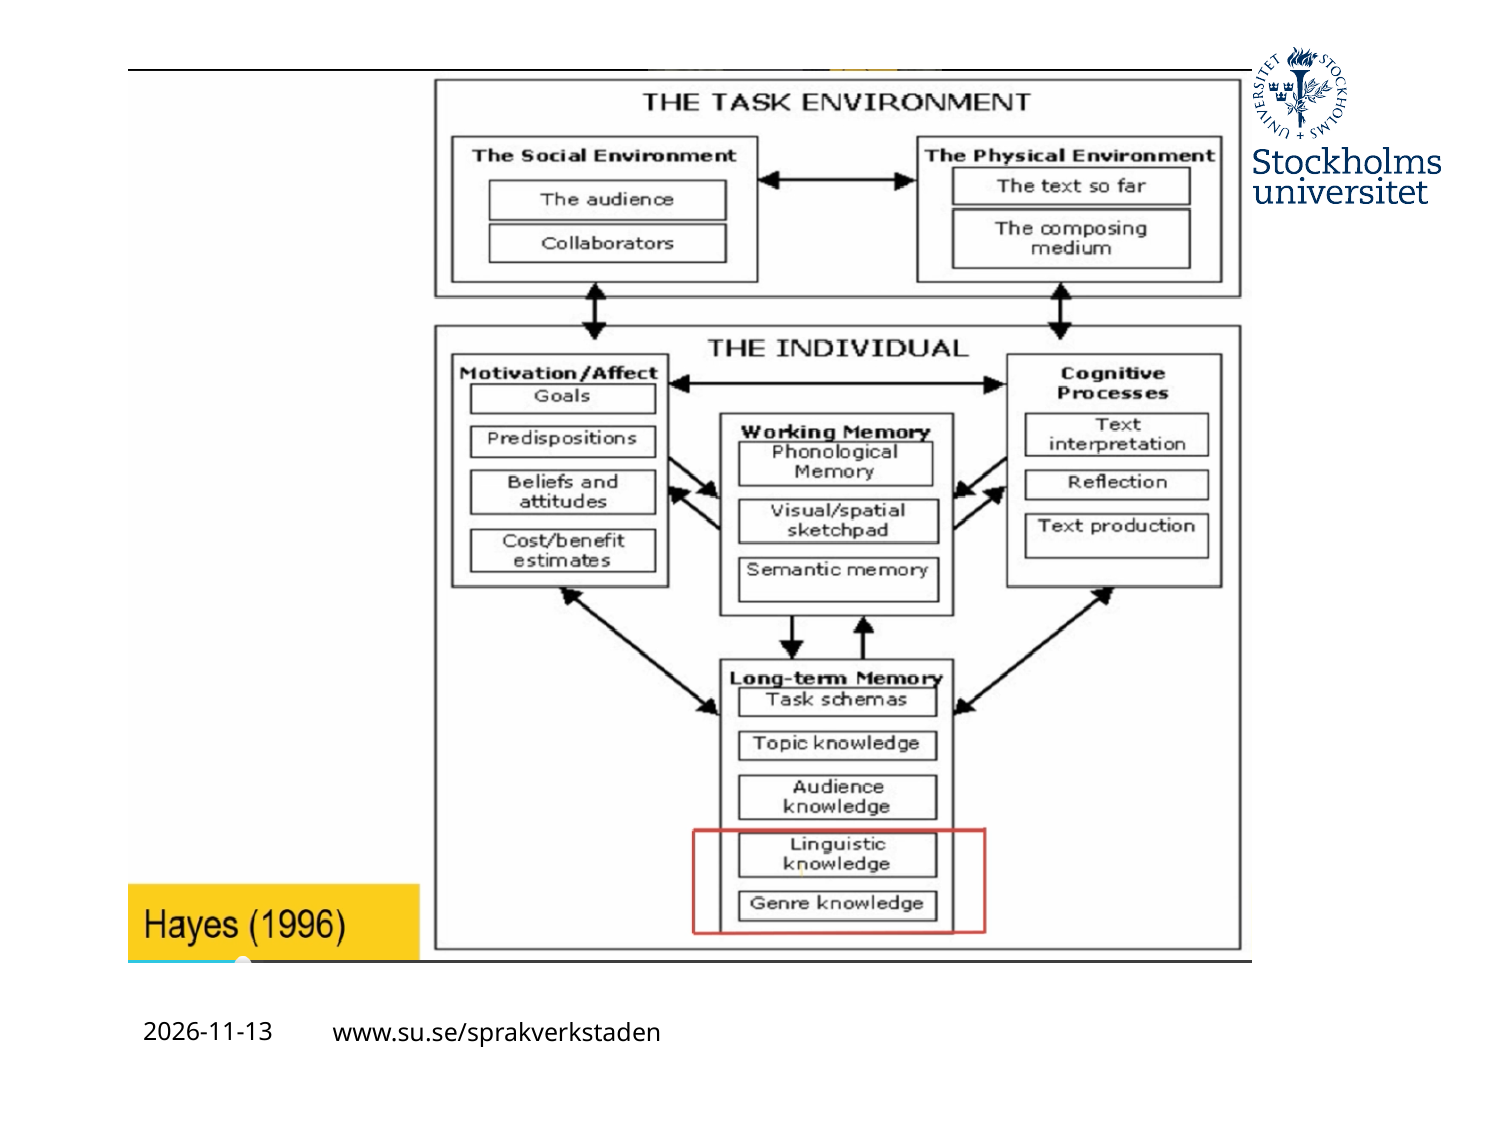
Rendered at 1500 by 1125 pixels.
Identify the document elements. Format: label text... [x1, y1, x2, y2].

picture [1253, 47, 1441, 204]
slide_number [128, 1009, 313, 1056]
footer www.su.se/sprakverkstaden [317, 1009, 1055, 1095]
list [127, 69, 1253, 963]
